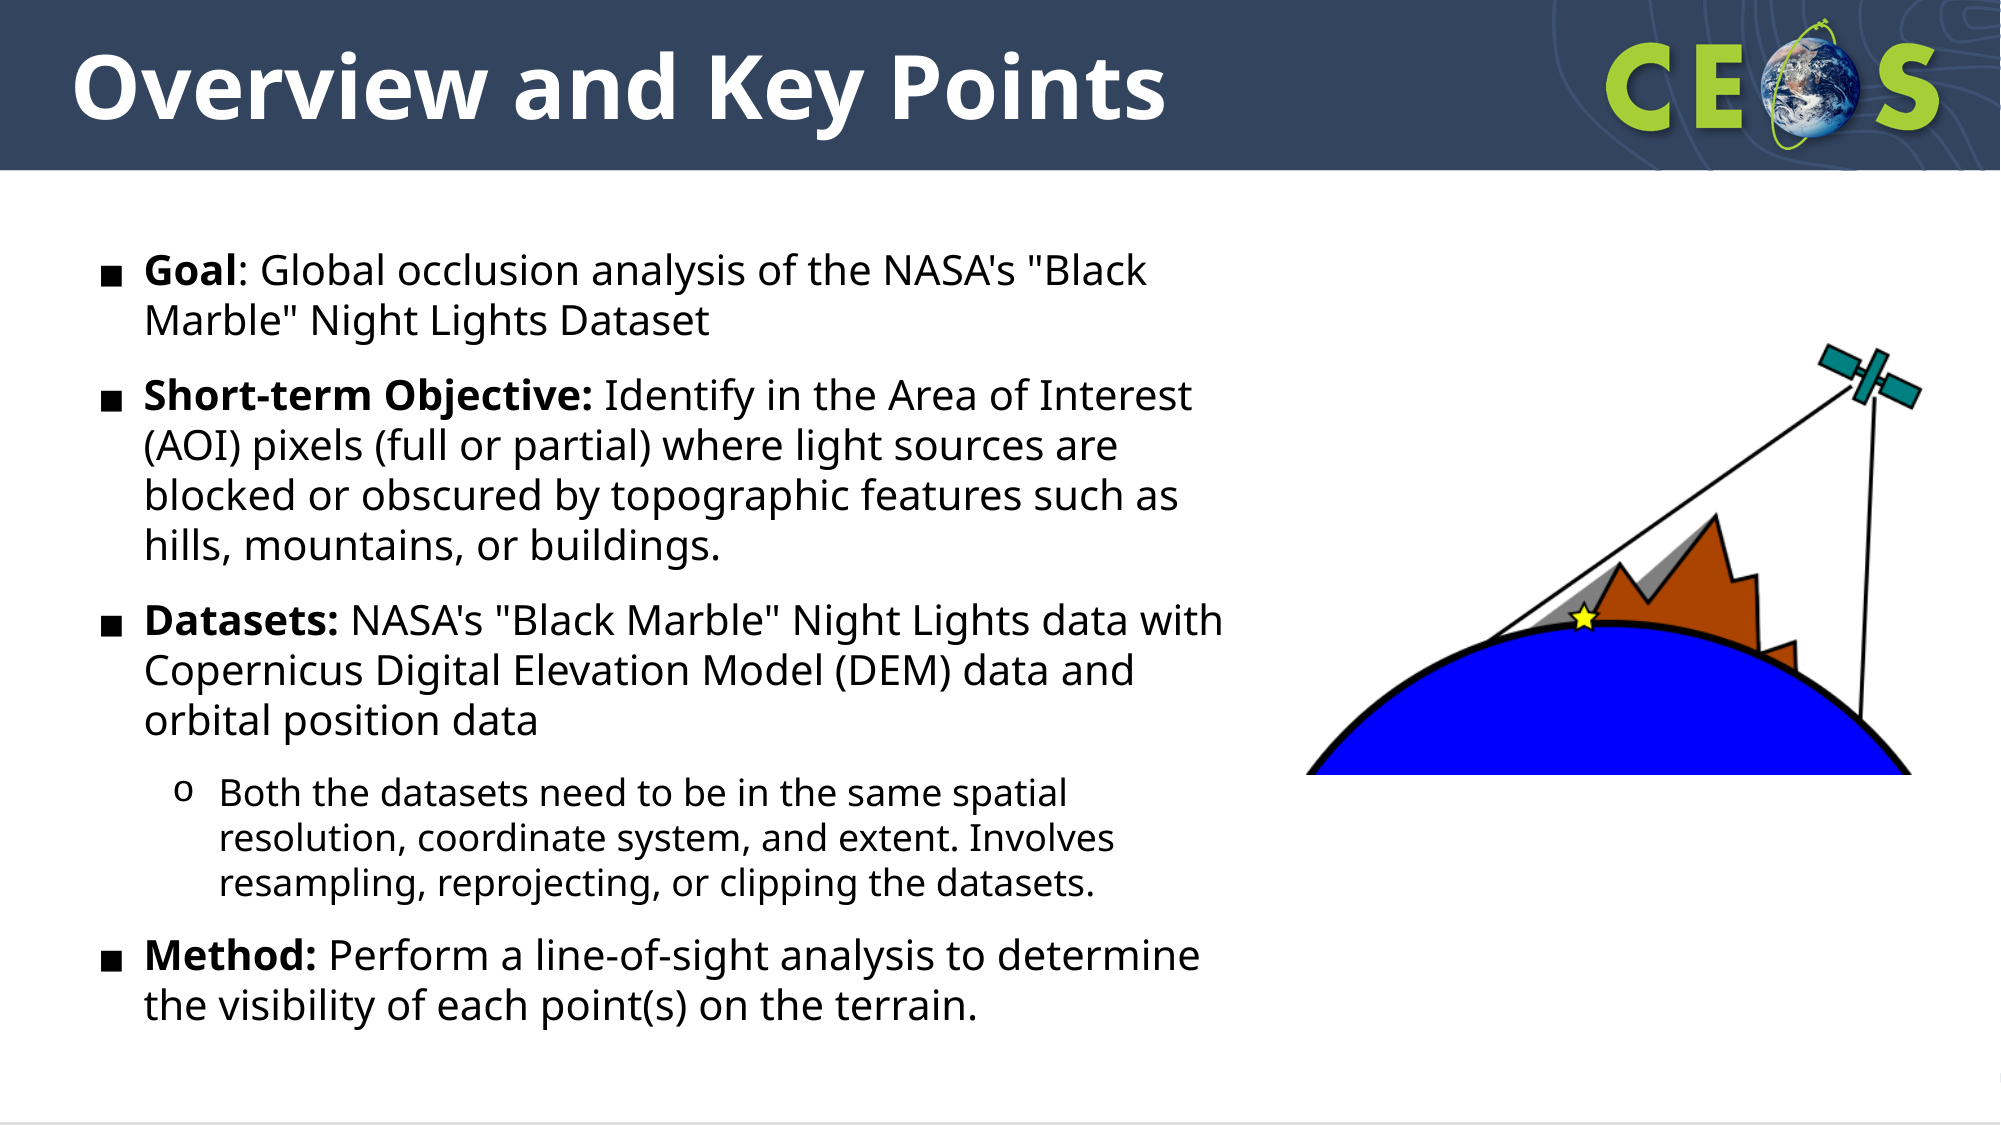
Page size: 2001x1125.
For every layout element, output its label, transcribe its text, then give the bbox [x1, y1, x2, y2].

picture [1606, 18, 1939, 150]
title Overview and Key Points [70, 0, 1408, 185]
text_box Goal: Global occlusion analysis of the NASA's "Black Marble" Night Lights Dataset Short-term Objective: Identify in the Area of Interest (AOI) pixels (full or partial) where light sources are blocked or obscured by topographic features such as hills, mountains, or buildings. Datasets: NASA's "Black Marble" Night Lights data with Copernicus Digital Elevation Model (DEM) data and orbital position data Both the datasets need to be in the same spatial resolution, coordinate system, and extent. Involves resampling, reprojecting, or clipping the datasets. Method: Perform a line-of-sight analysis to determine the visibility of each point(s) on the terrain. [21, 233, 1259, 1083]
picture [1294, 324, 1937, 776]
